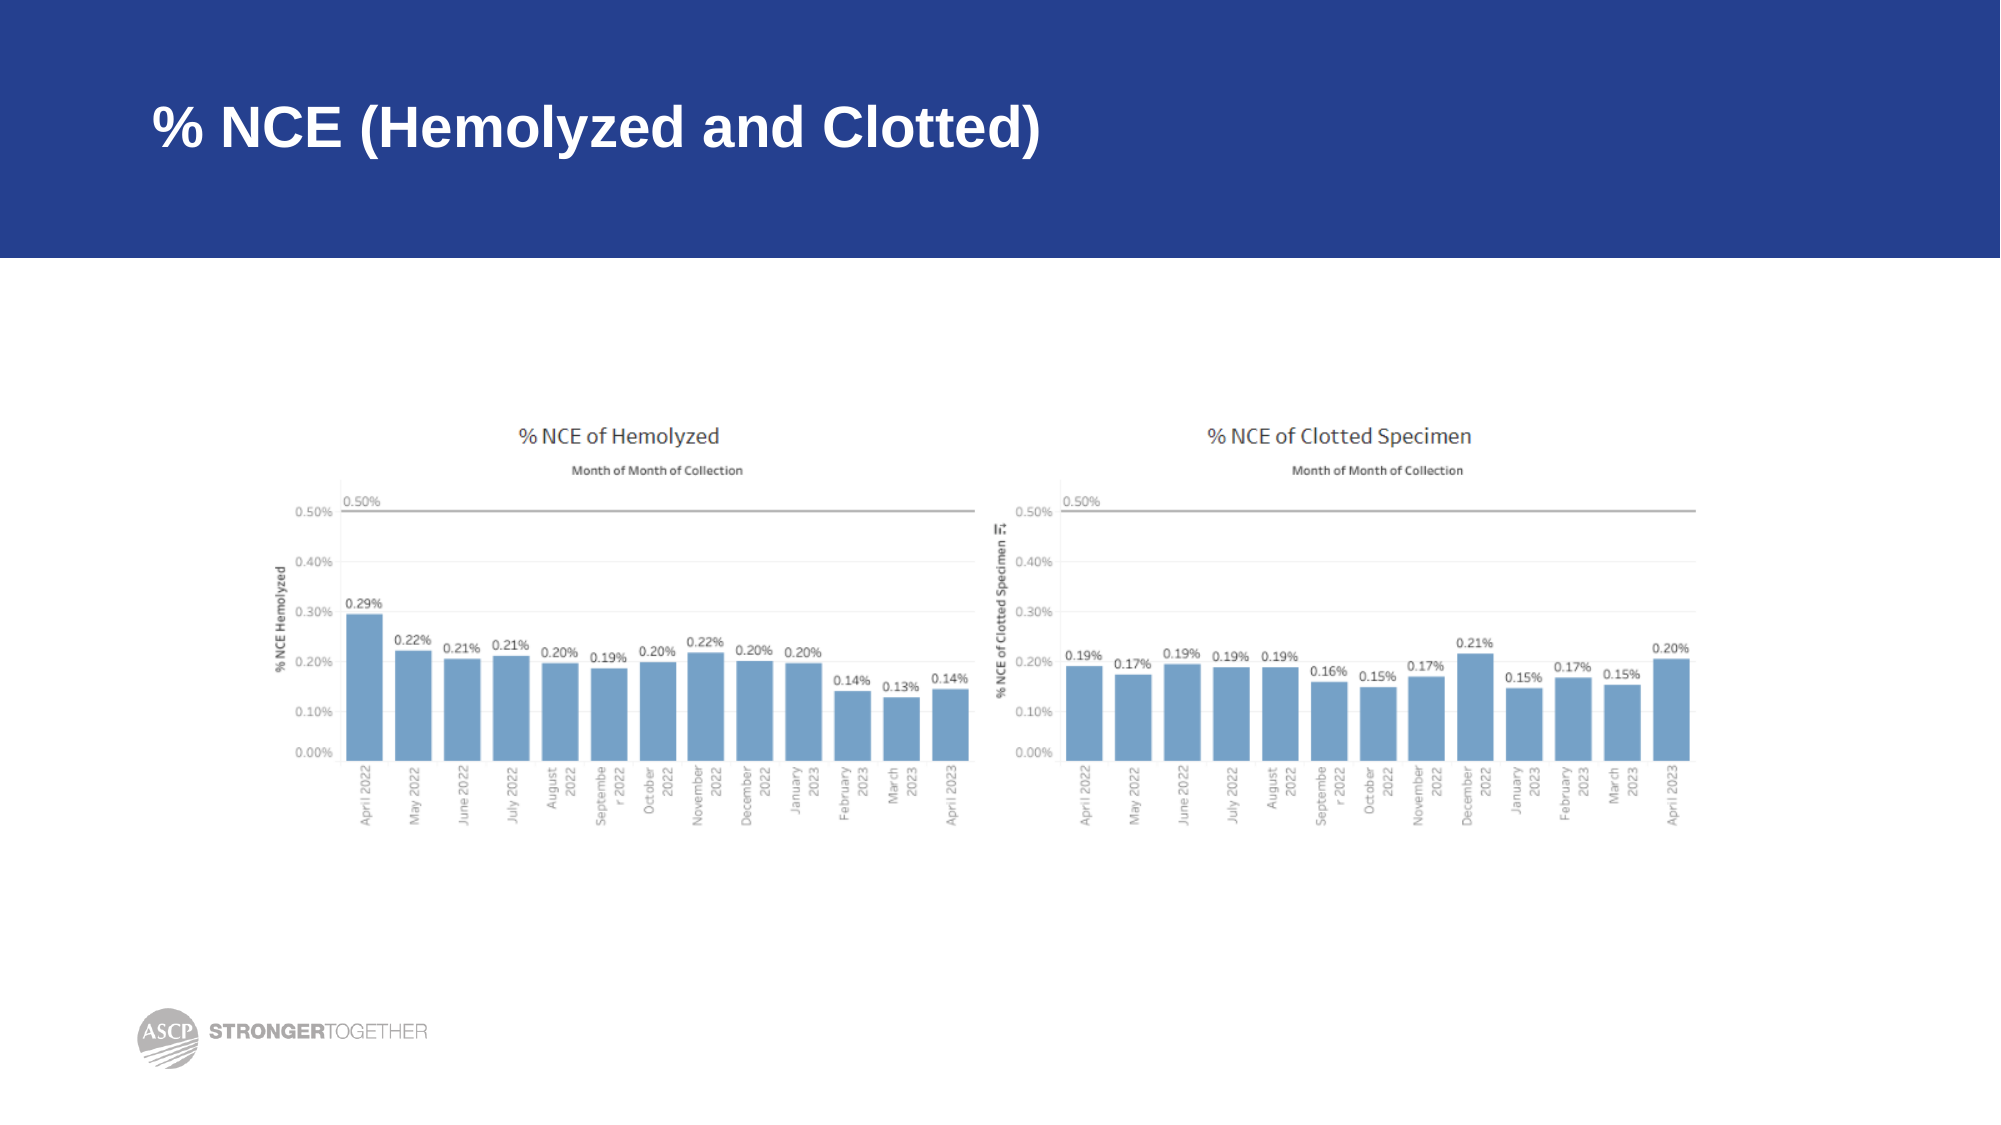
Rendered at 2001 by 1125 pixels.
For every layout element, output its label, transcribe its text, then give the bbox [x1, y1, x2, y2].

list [234, 400, 1766, 841]
title % NCE (Hemolyzed and Clotted) [137, 20, 1863, 238]
picture [137, 1008, 427, 1069]
